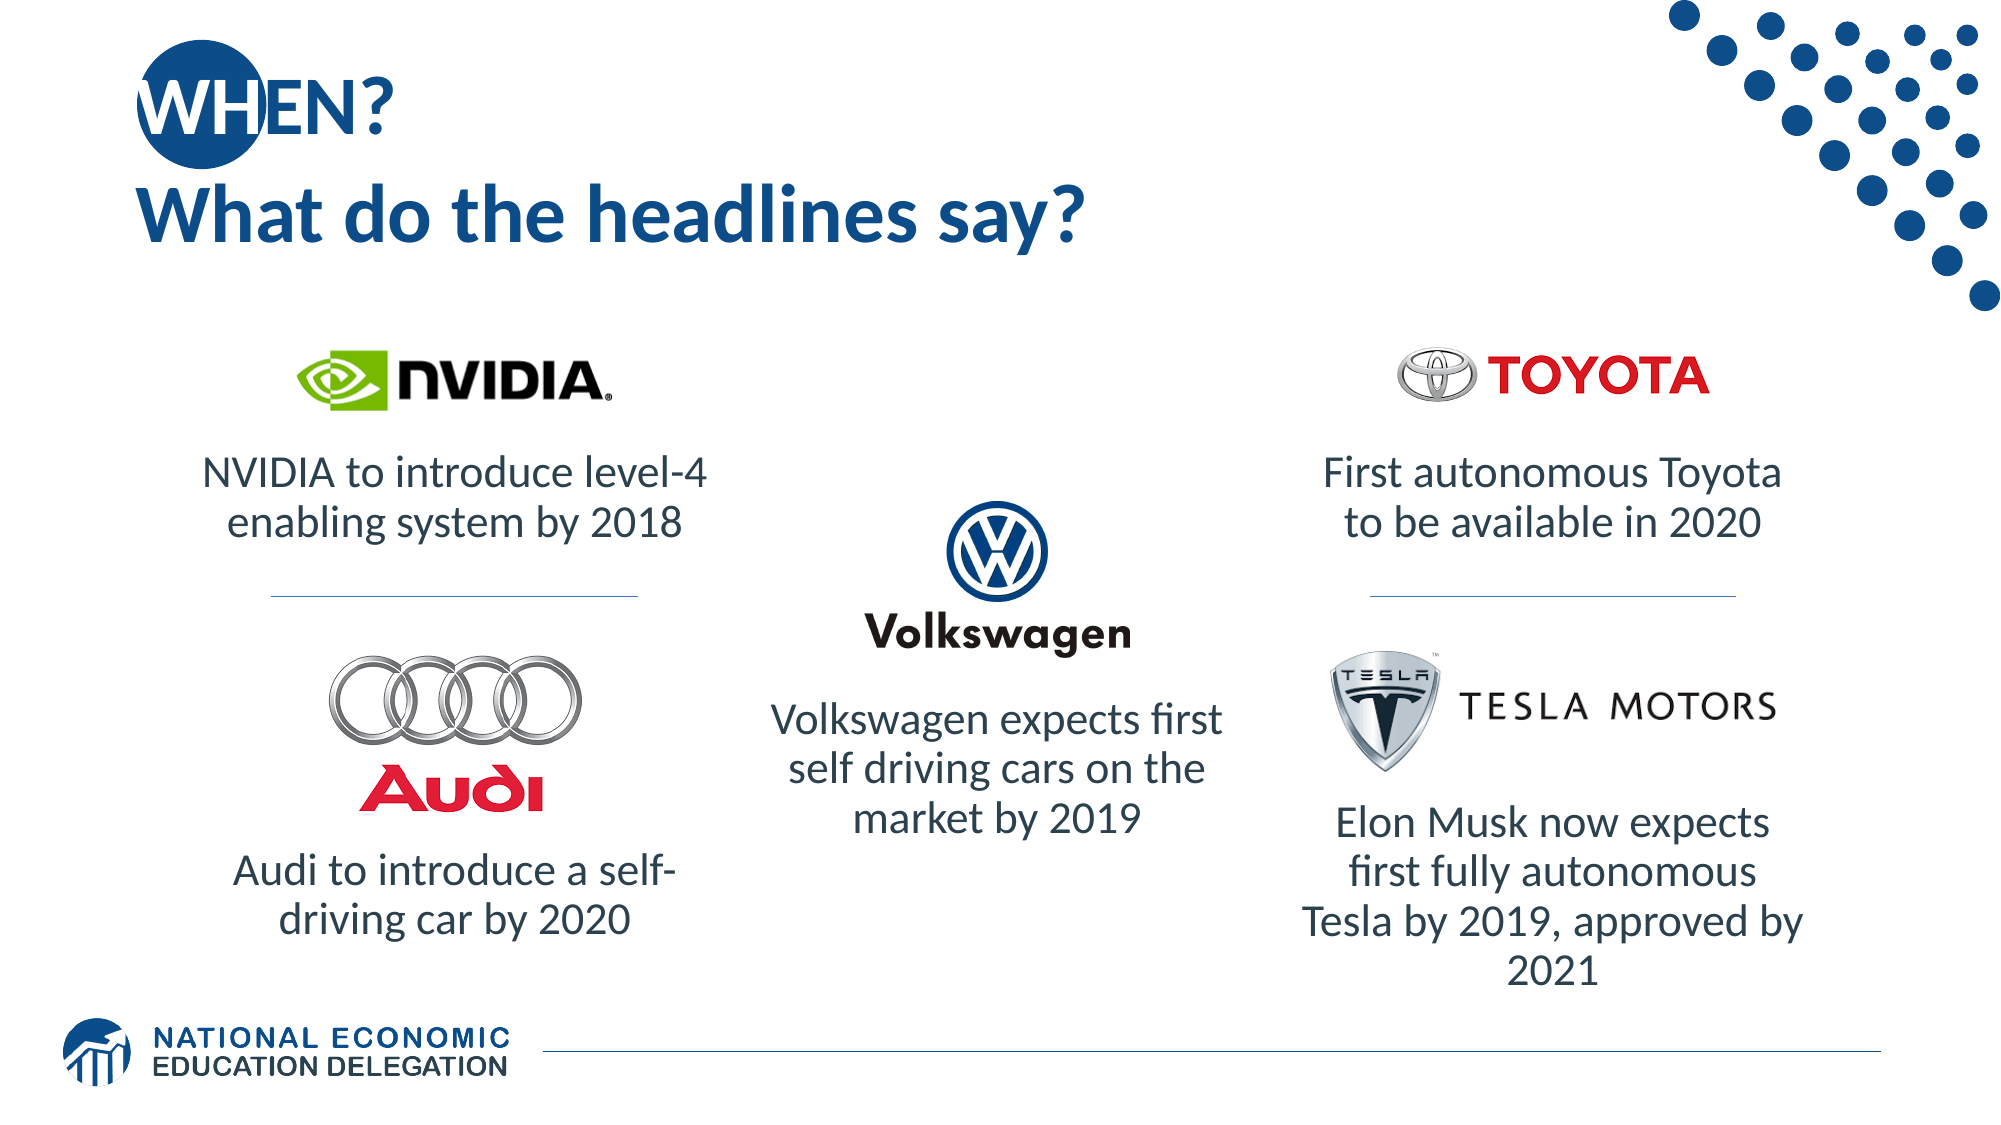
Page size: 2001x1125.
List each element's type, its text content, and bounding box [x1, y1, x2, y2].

picture [55, 1013, 520, 1091]
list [864, 501, 1130, 659]
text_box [1284, 339, 1822, 1005]
text_box Volkswagen expects first self driving cars on the market by 2019 [747, 687, 1266, 851]
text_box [162, 339, 747, 953]
title WHEN? What do the headlines say? [120, 35, 1846, 253]
